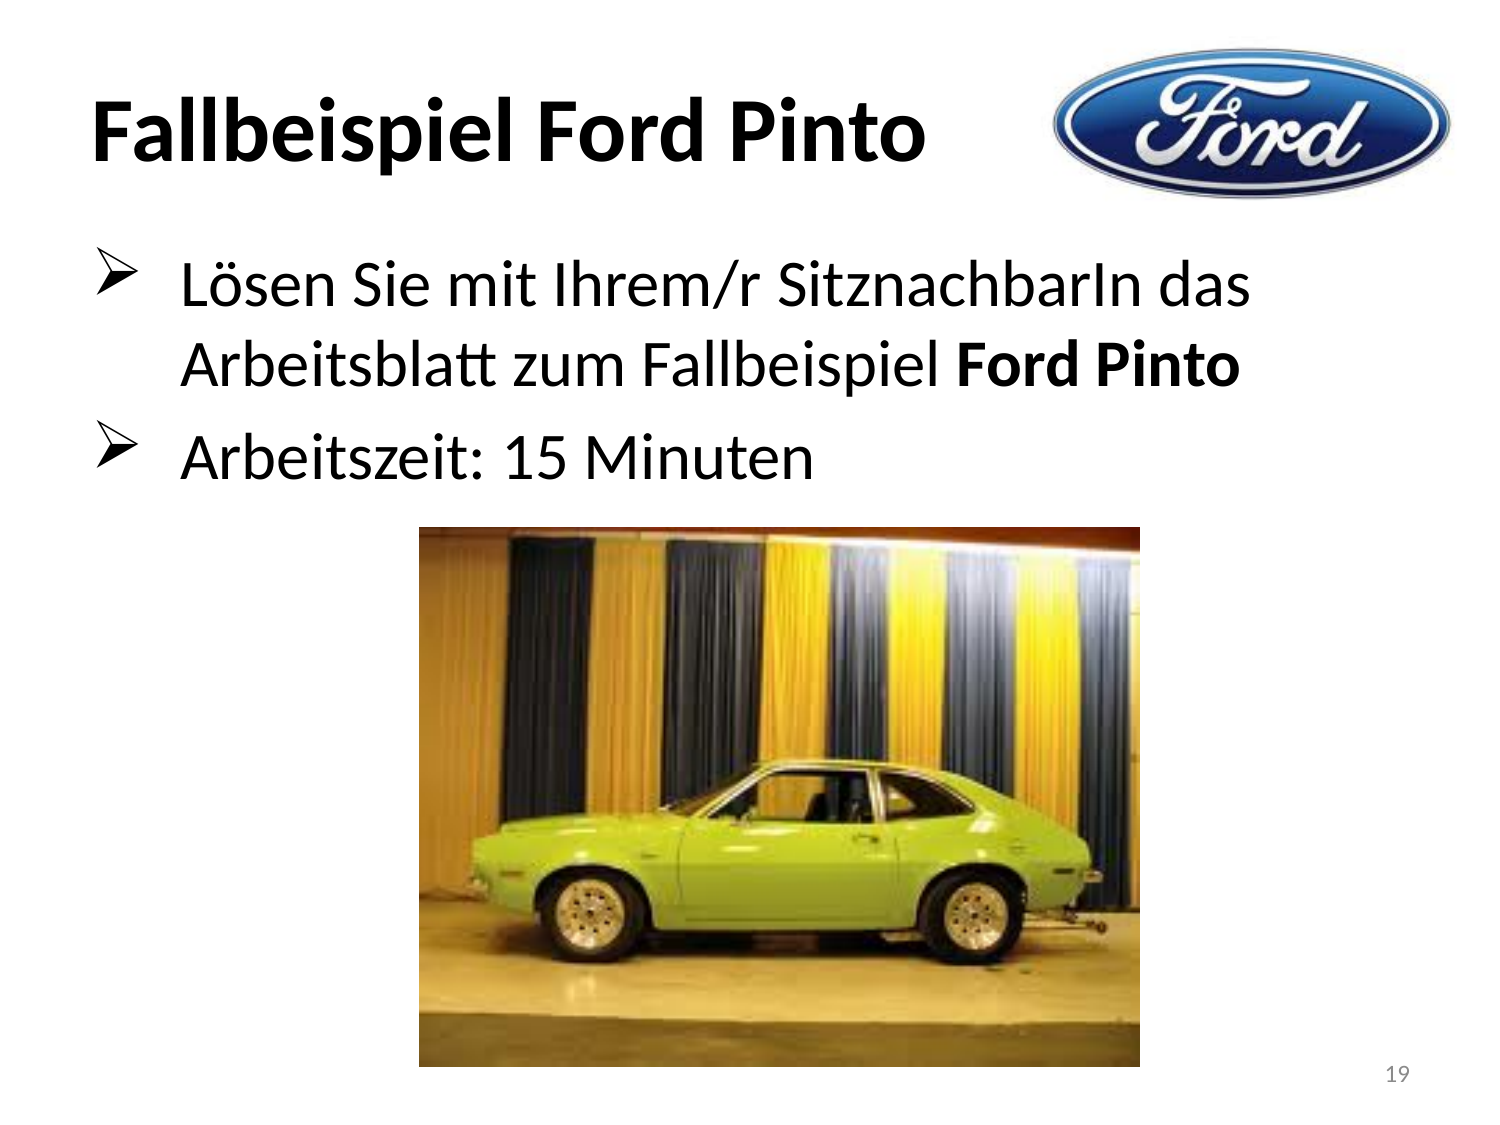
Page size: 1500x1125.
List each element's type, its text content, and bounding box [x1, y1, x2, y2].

slide_number 19 [1074, 1042, 1425, 1103]
title Fallbeispiel Ford Pinto [76, 30, 999, 219]
picture [418, 526, 1140, 1067]
list Lösen Sie mit Ihrem/r SitznachbarIn das Arbeitsblatt zum Fallbeispiel Ford Pinto Arbeitszeit: 15 Minuten [76, 231, 1427, 1016]
picture [1004, 0, 1500, 249]
